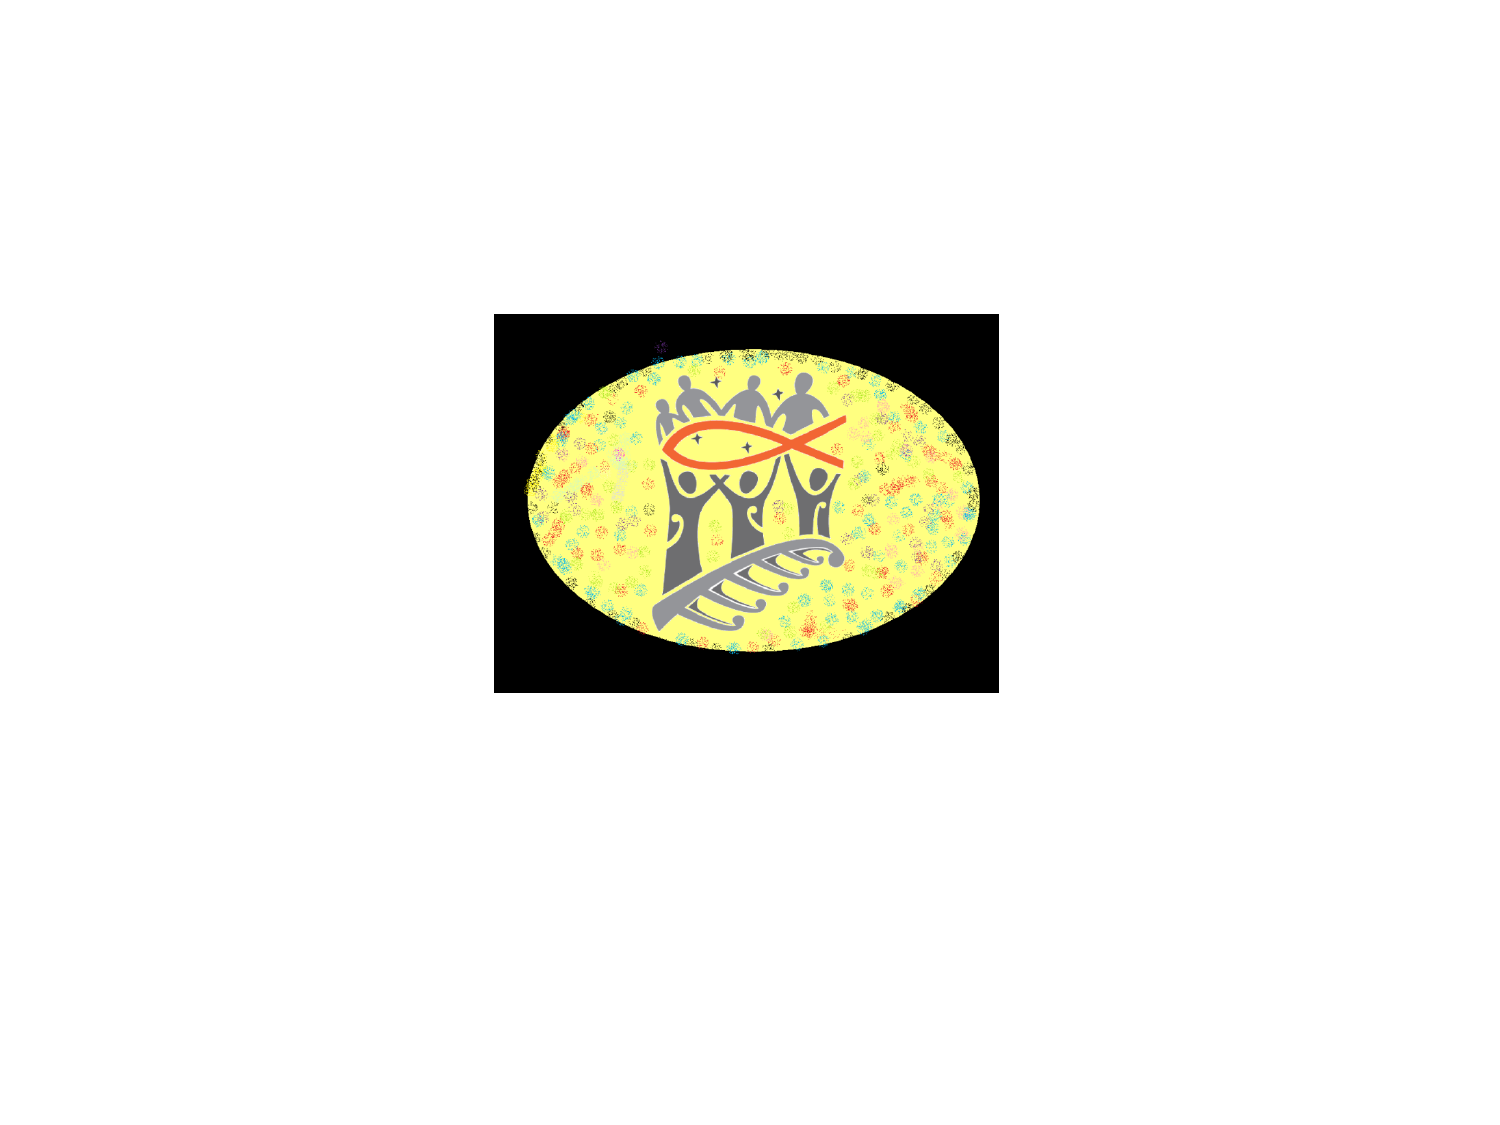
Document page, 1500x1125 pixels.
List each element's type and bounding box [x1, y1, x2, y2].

list [494, 314, 999, 693]
